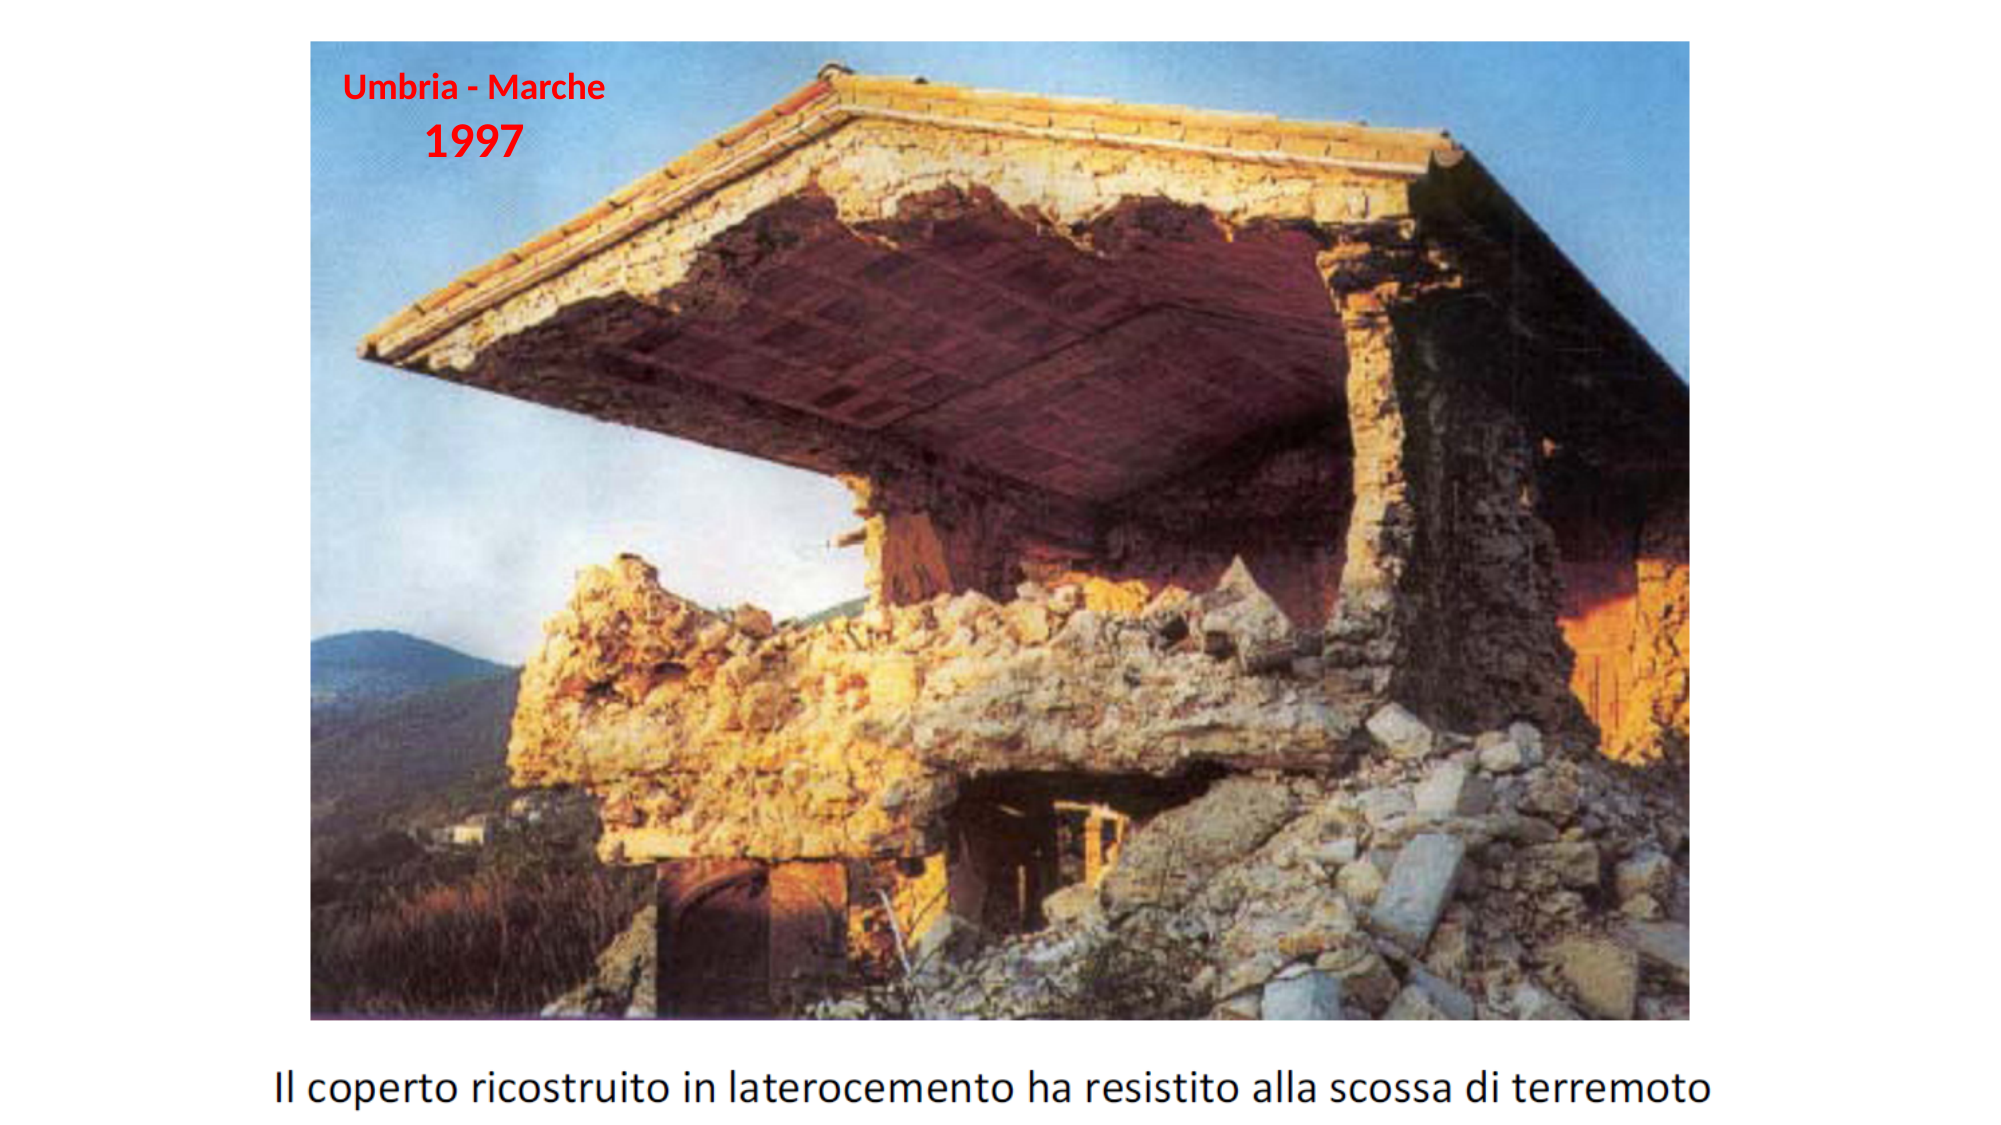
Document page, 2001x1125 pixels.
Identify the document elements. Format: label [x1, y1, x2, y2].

picture [249, 8, 1750, 1117]
